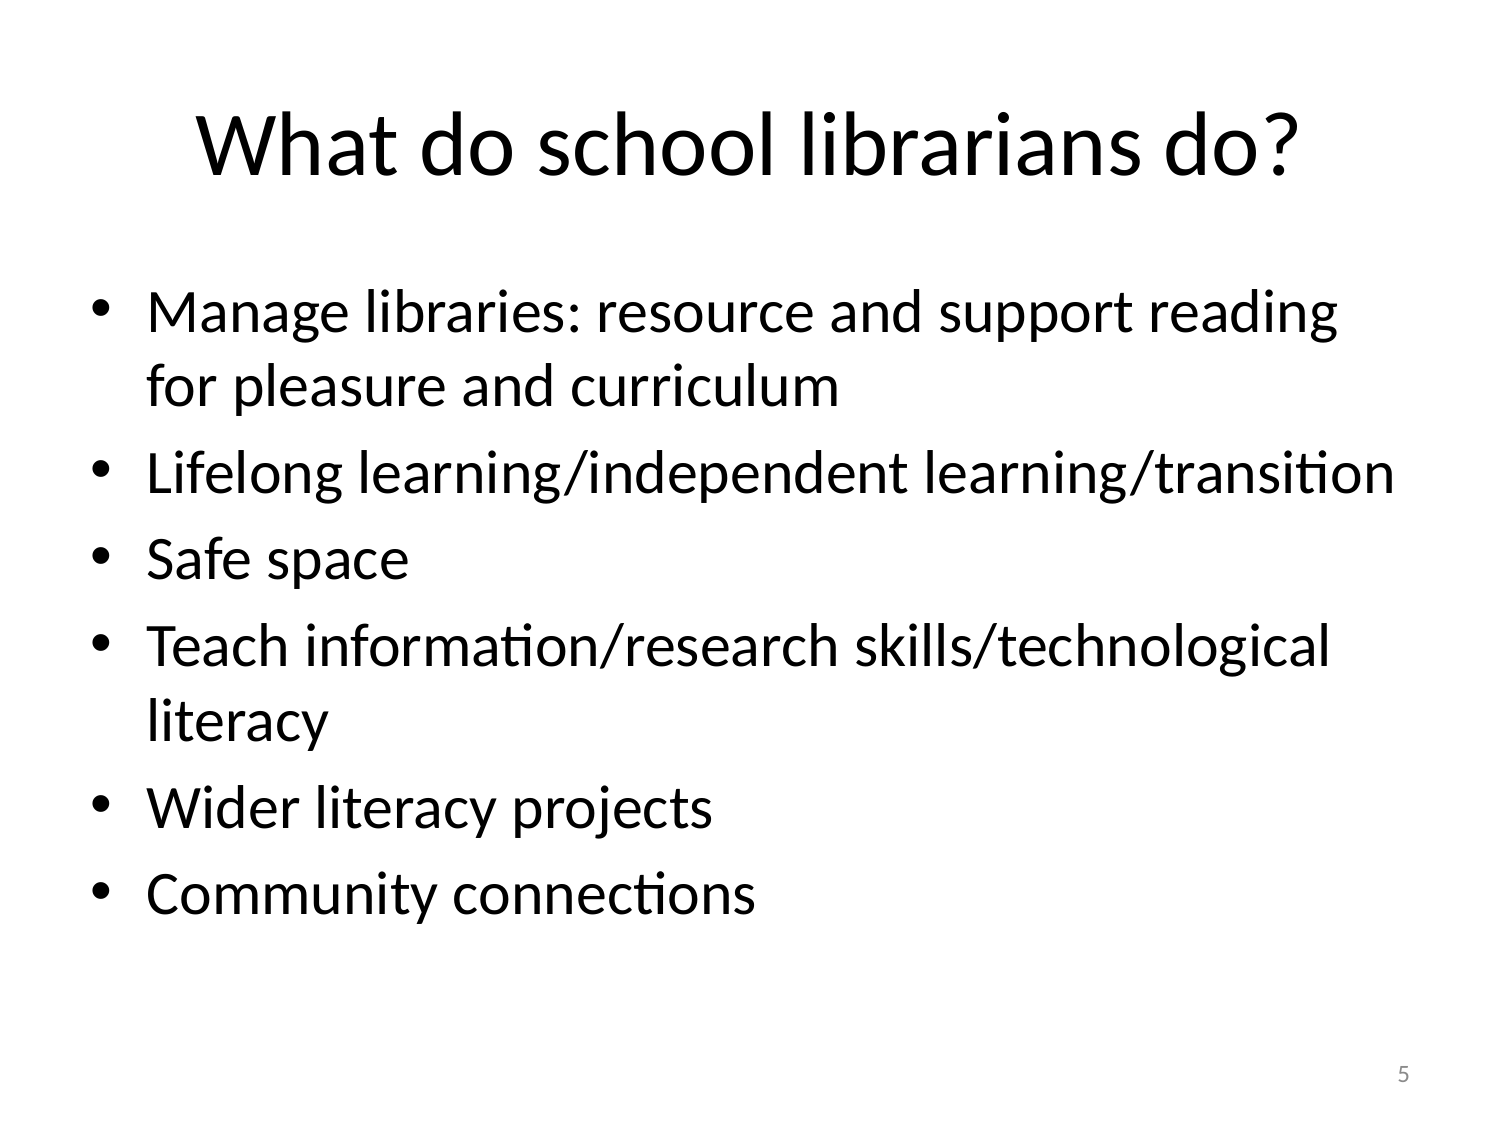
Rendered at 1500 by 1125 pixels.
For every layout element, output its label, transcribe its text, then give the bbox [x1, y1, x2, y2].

list Manage libraries: resource and support reading for pleasure and curriculum Lifelong learning/independent learning/transition Safe space Teach information/research skills/technological literacy Wider literacy projects Community connections [75, 262, 1425, 1005]
slide_number 5 [1074, 1042, 1425, 1103]
title What do school librarians do? [75, 45, 1425, 233]
